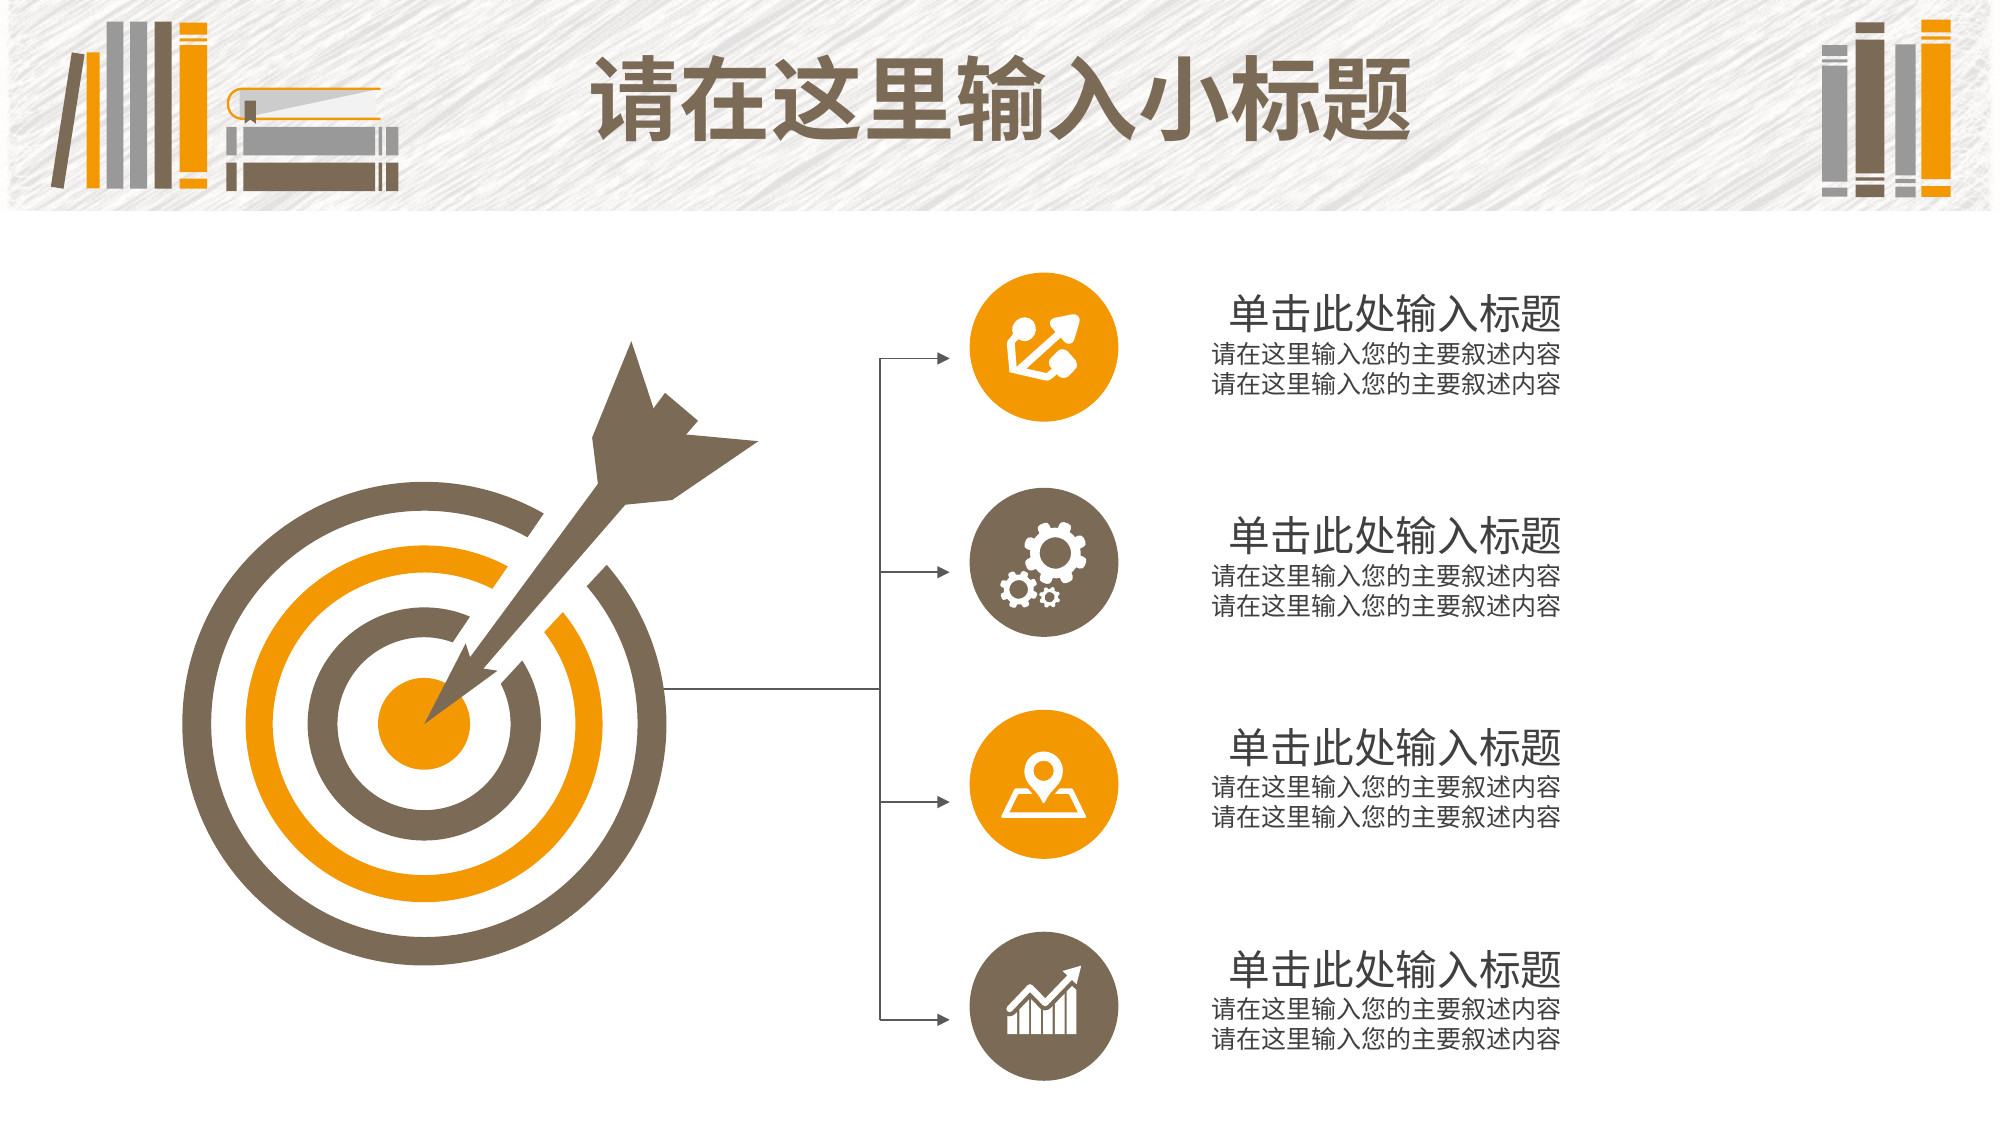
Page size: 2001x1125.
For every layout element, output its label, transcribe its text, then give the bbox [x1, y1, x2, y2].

text_box [182, 481, 667, 966]
text_box 单击此处输入标题 请在这里输入您的主要叙述内容 请在这里输入您的主要叙述内容 [1196, 714, 1578, 920]
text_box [879, 358, 950, 1020]
text_box [245, 545, 603, 903]
text_box [307, 607, 541, 841]
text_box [1822, 19, 1951, 198]
text_box [378, 677, 471, 770]
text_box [969, 272, 1119, 422]
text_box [50, 21, 399, 192]
text_box 单击此处输入标题 请在这里输入您的主要叙述内容 请在这里输入您的主要叙述内容 [1196, 280, 1578, 486]
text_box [969, 931, 1119, 1081]
text_box 单击此处输入标题 请在这里输入您的主要叙述内容 请在这里输入您的主要叙述内容 [1196, 502, 1578, 708]
picture [0, 0, 2000, 211]
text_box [424, 341, 759, 725]
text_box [969, 487, 1119, 637]
text_box 单击此处输入标题 请在这里输入您的主要叙述内容 请在这里输入您的主要叙述内容 [1196, 936, 1578, 1125]
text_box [969, 709, 1119, 859]
